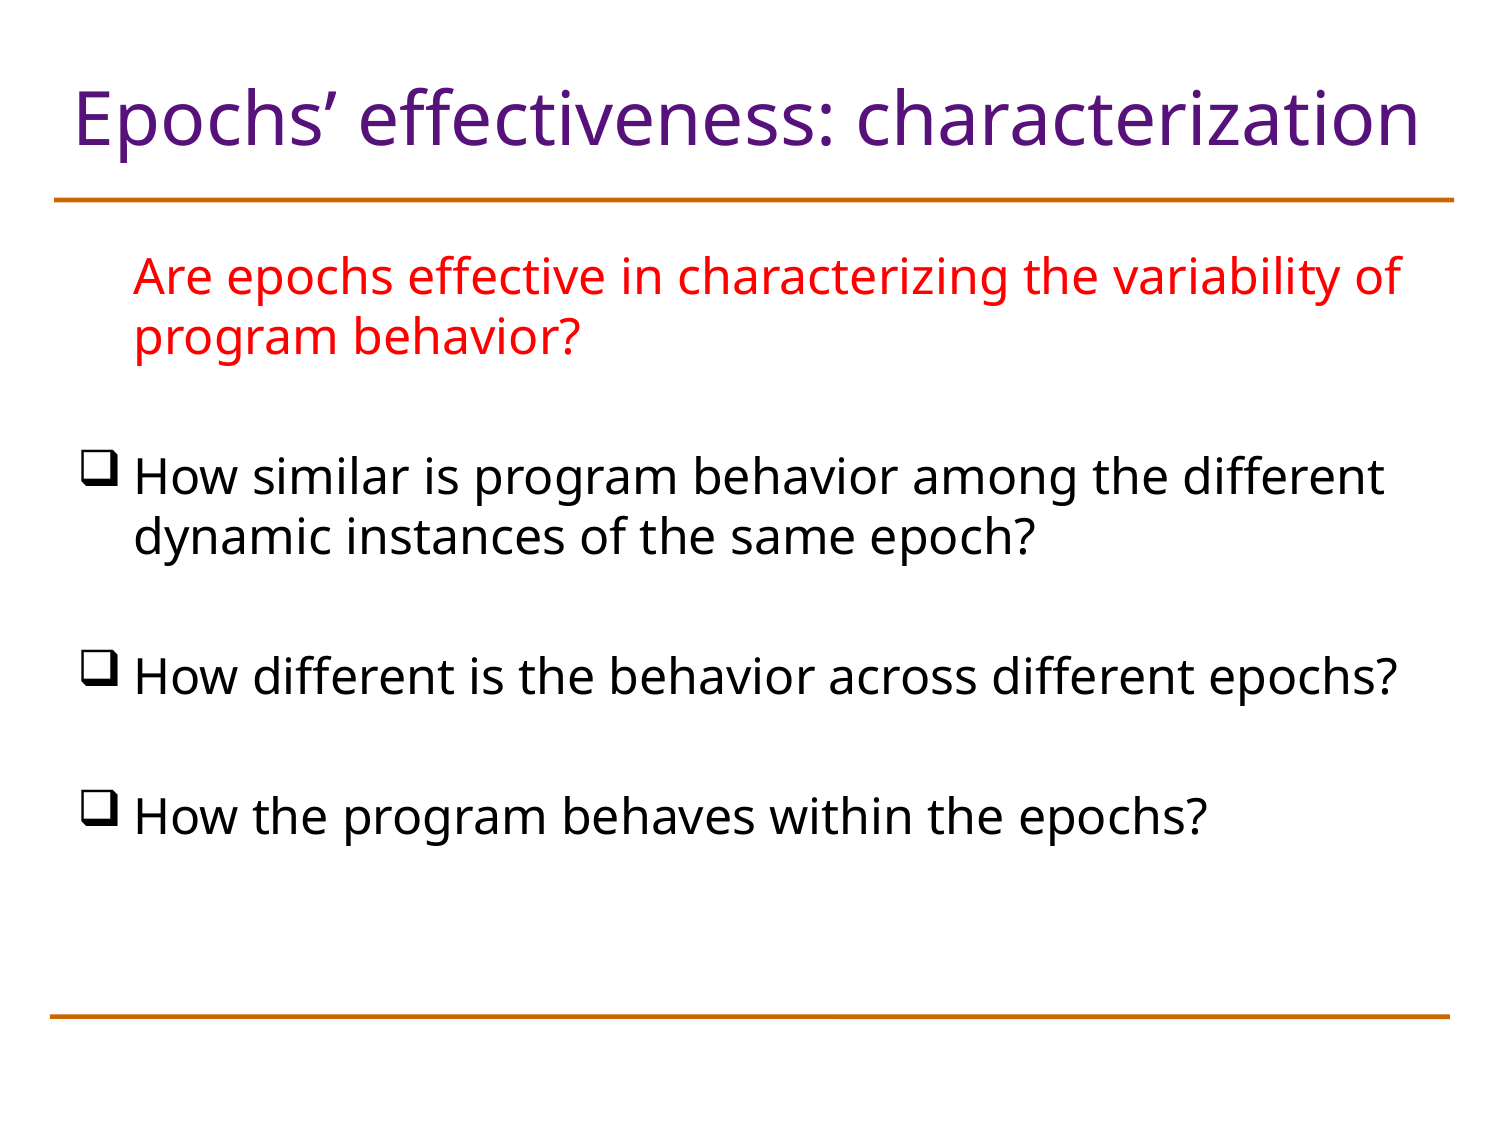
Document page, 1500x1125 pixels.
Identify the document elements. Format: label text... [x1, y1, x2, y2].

text_box Are epochs effective in characterizing the variability of program behavior? How similar is program behavior among the different dynamic instances of the same epoch? How different is the behavior across different epochs? How the program behaves within the epochs? [62, 237, 1450, 988]
title Epochs’ effectiveness: characterization [57, 55, 1500, 193]
